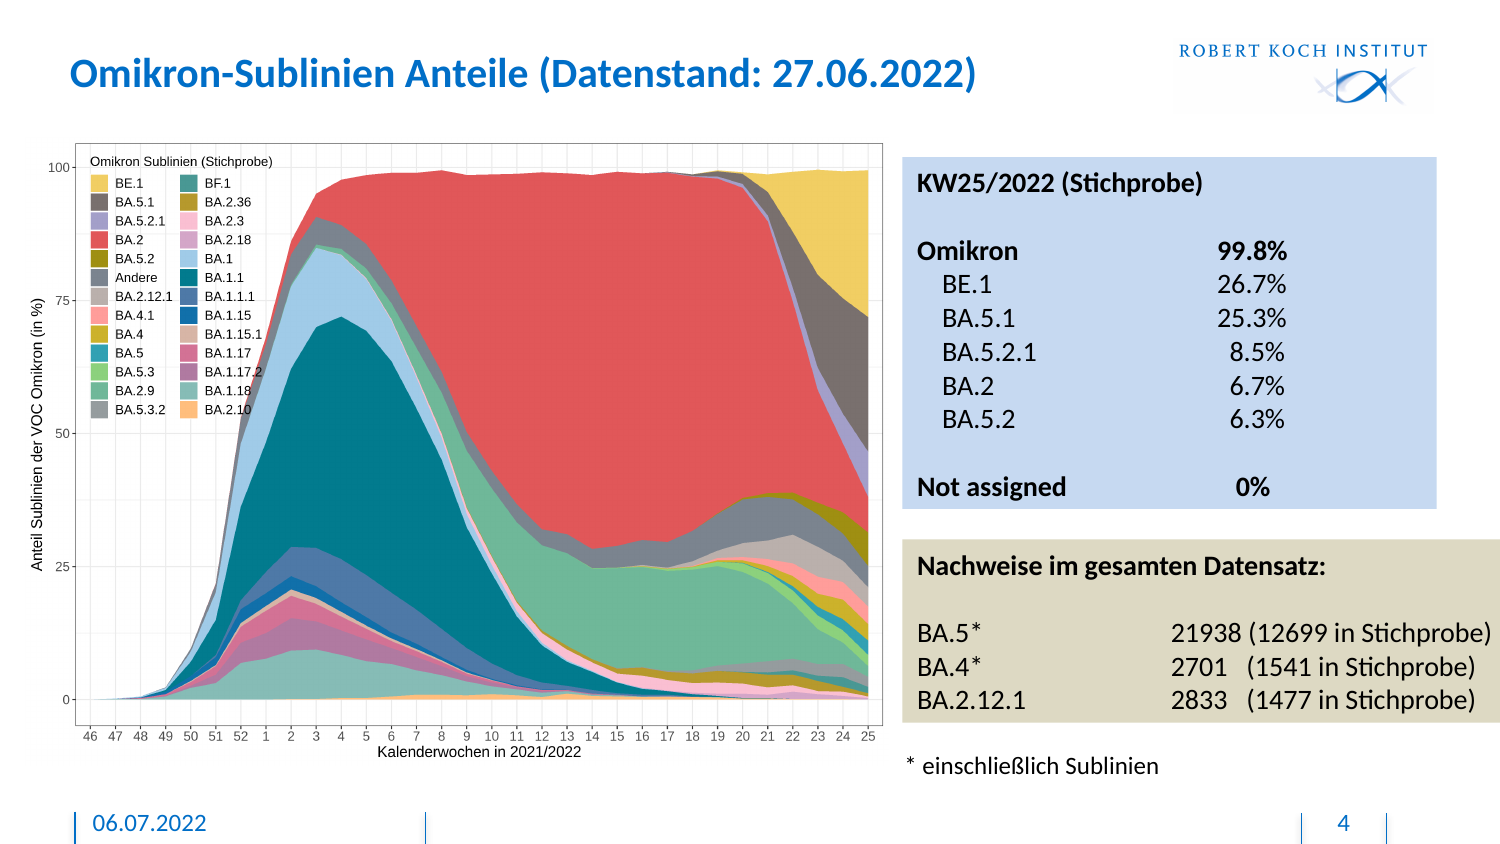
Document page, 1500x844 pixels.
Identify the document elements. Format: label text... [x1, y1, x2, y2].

picture [25, 137, 889, 766]
text_box * einschließlich Sublinien [889, 742, 1176, 788]
text_box KW25/2022 (Stichprobe) Omikron 99.8% BE.1 26.7% BA.5.1 25.3% BA.5.2.1 8.5% BA.2 6.7% BA.5.2 6.3% Not assigned 0% [902, 157, 1437, 509]
text_box Omikron-Sublinien Anteile (Datenstand: 27.06.2022) [55, 38, 993, 104]
slide_number 4 [1302, 806, 1385, 839]
text_box Nachweise im gesamten Datensatz: BA.5* 21938 (12699 in Stichprobe) BA.4* 2701 (1541 in Stichprobe) BA.2.12.1 2833 (1477 in Stichprobe) [902, 539, 1500, 723]
picture [1173, 38, 1434, 114]
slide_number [92, 806, 398, 839]
